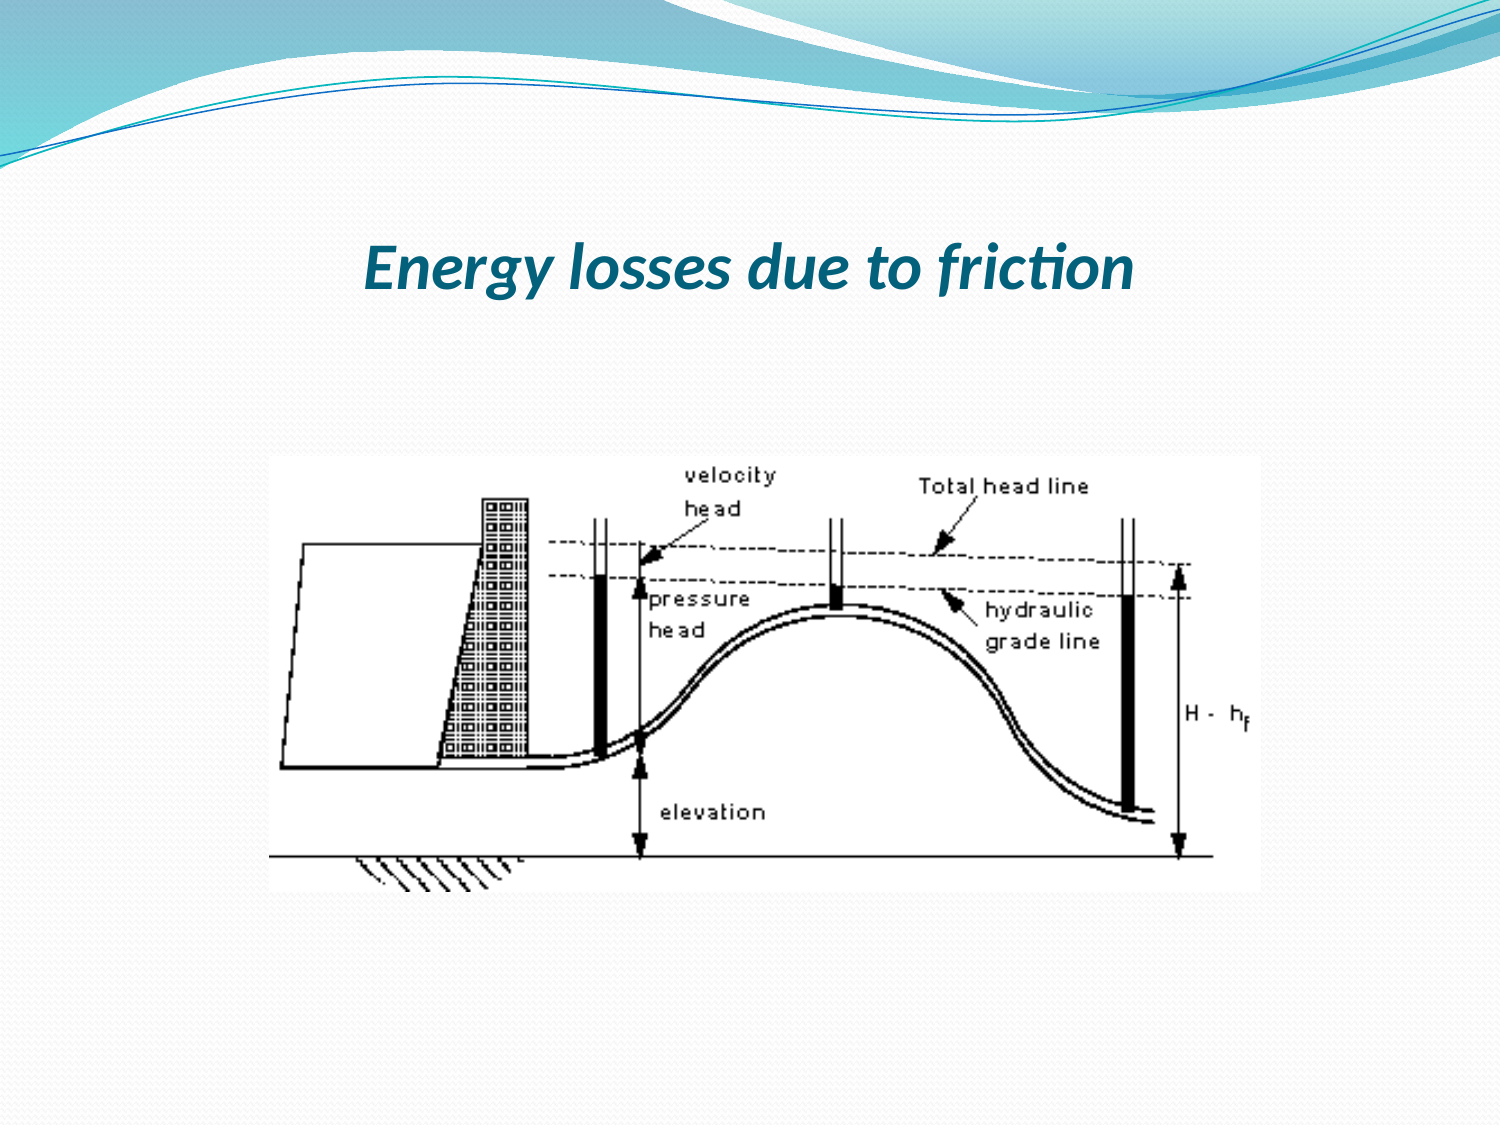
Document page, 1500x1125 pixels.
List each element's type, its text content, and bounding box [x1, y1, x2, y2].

title Energy losses due to friction [75, 115, 1425, 303]
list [269, 456, 1261, 893]
